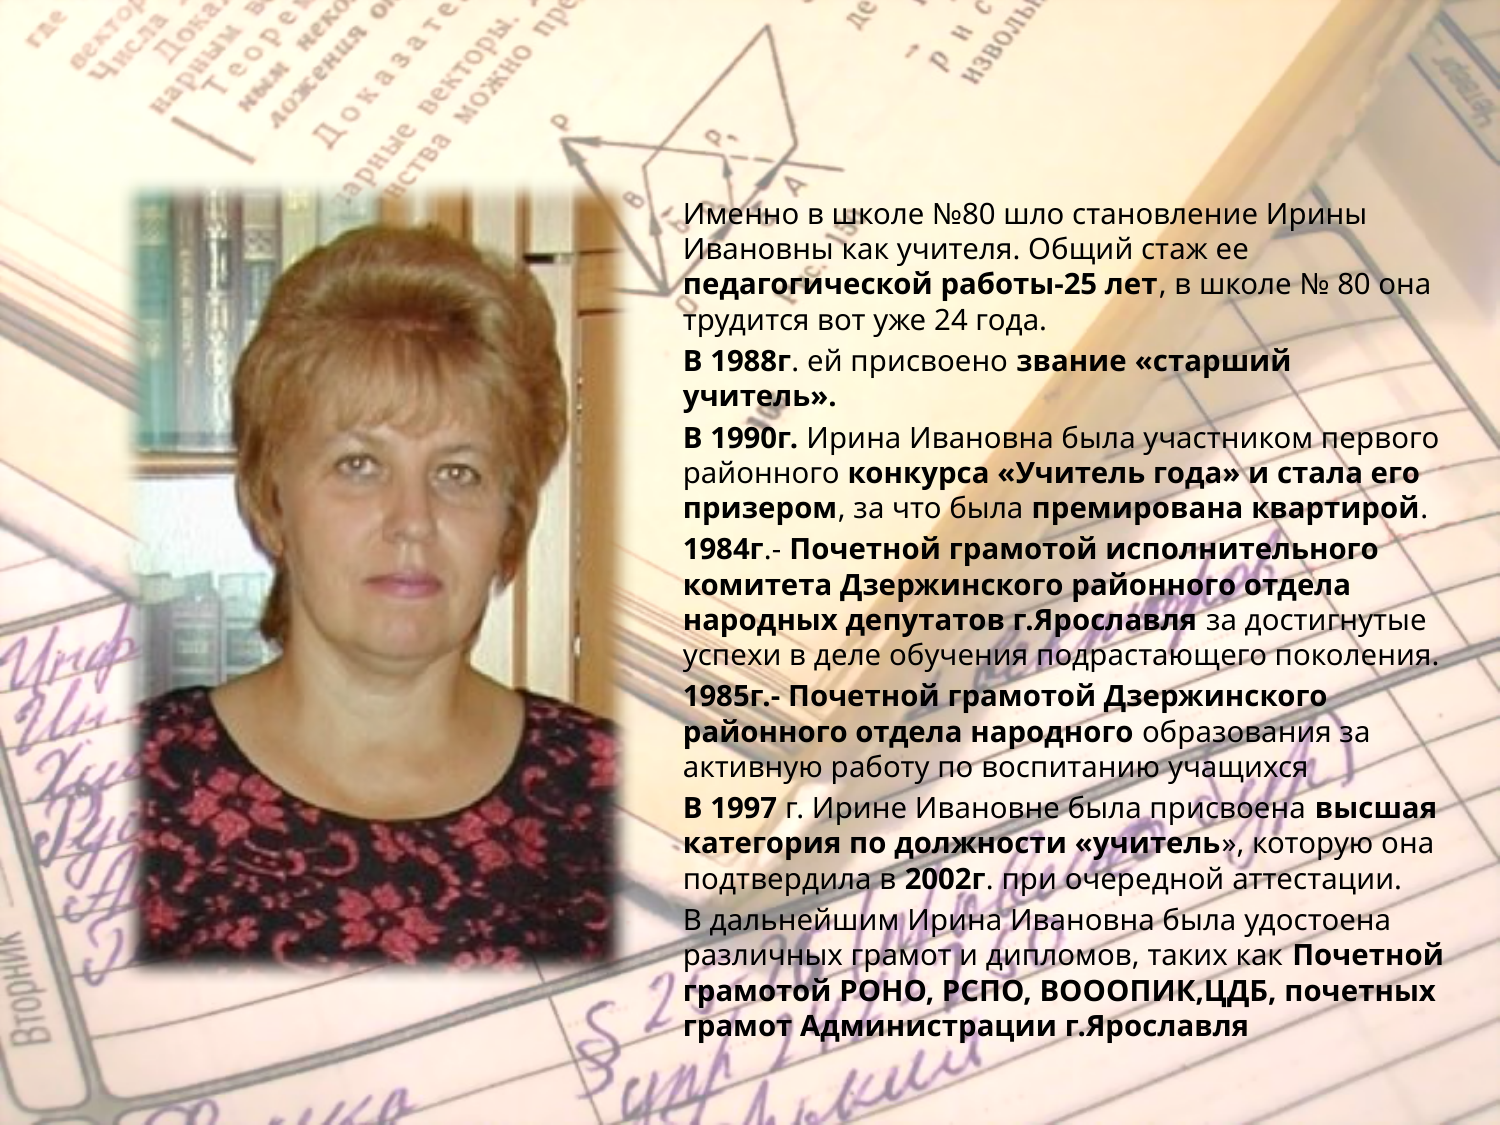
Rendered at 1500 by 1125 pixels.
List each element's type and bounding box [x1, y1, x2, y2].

list [116, 175, 636, 985]
picture [0, 0, 1500, 1125]
